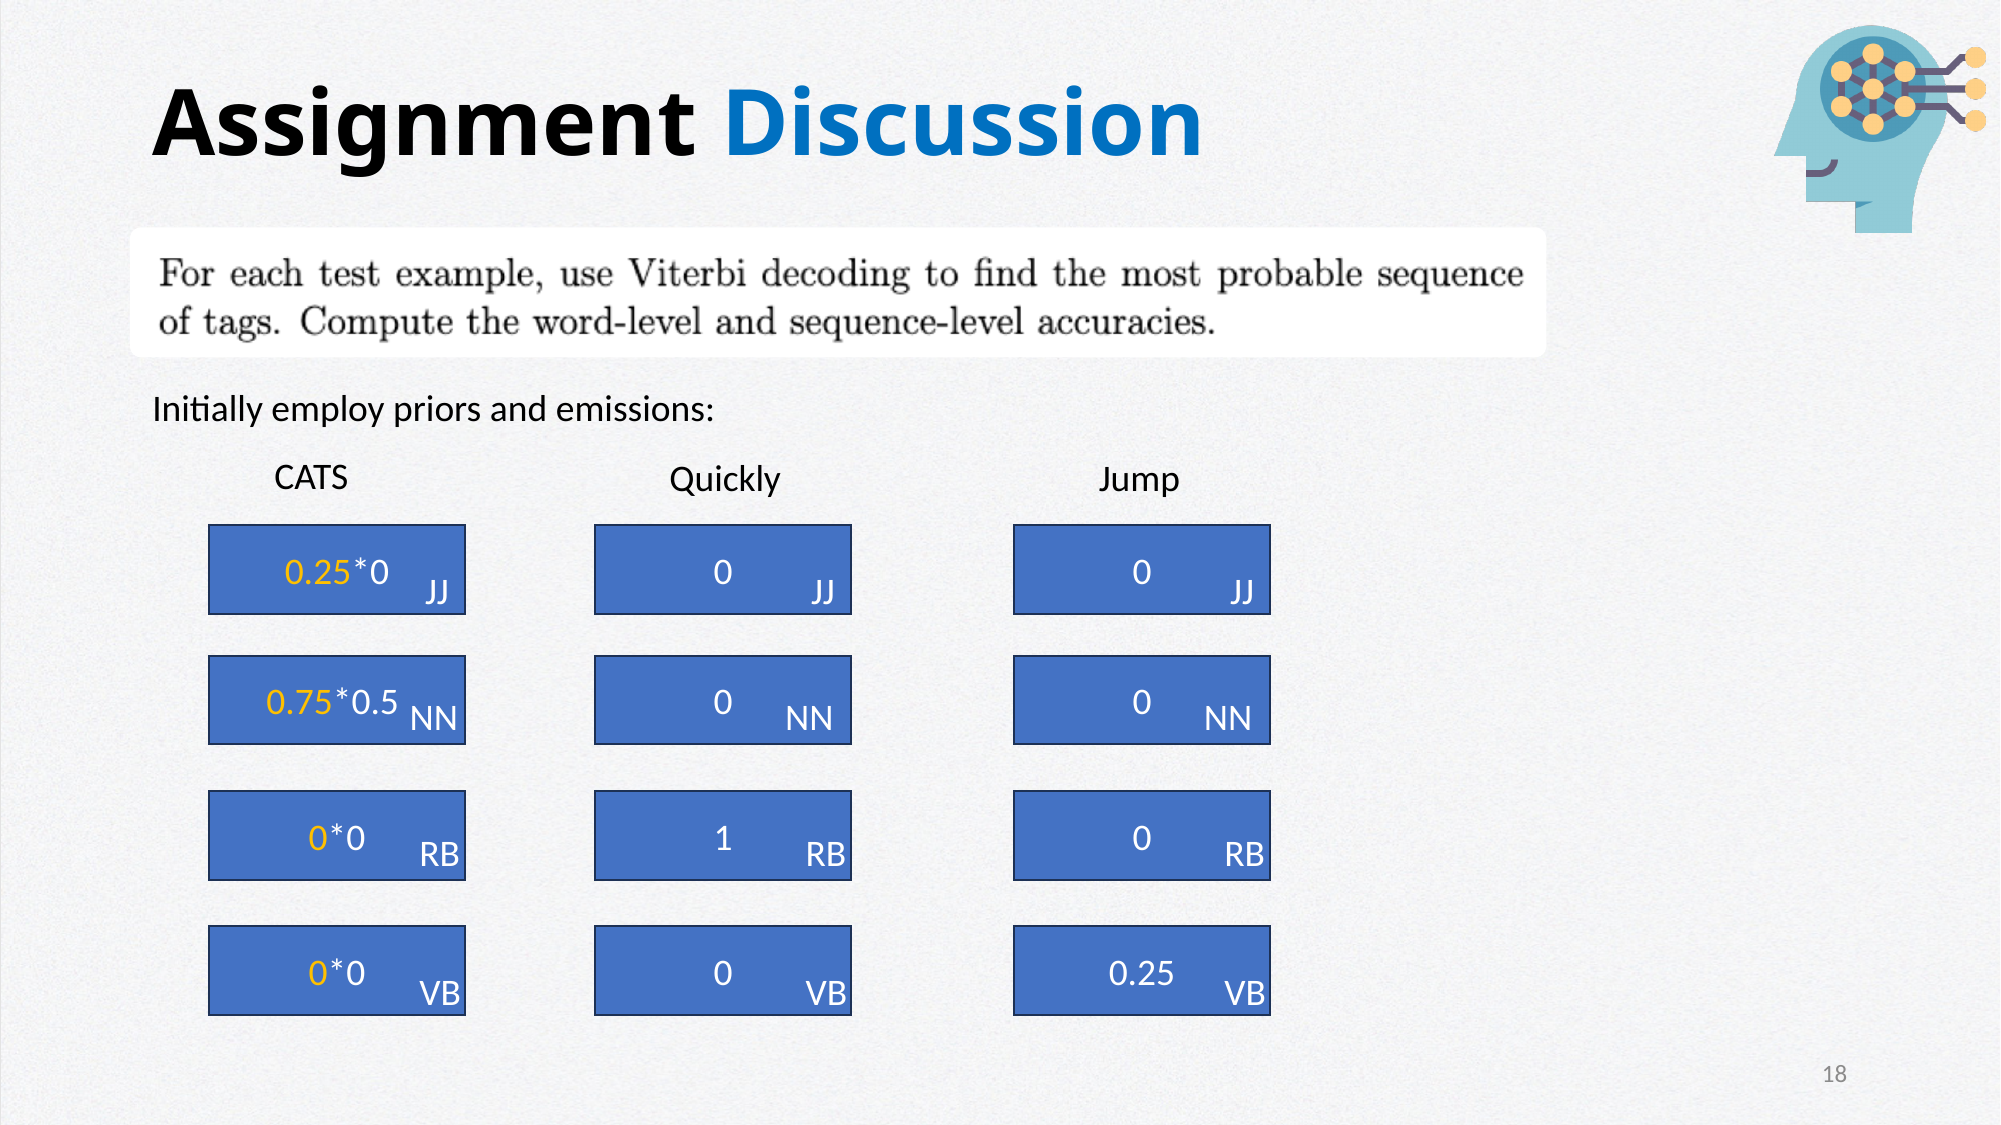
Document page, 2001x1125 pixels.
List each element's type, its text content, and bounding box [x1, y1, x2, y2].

text_box JJ [1215, 559, 1296, 620]
text_box 0 [1013, 655, 1271, 745]
title Assignment Discussion [137, 17, 1767, 235]
text_box VB [404, 960, 486, 1021]
text_box RB [790, 821, 872, 882]
text_box JJ [410, 559, 491, 620]
text_box JJ [796, 559, 877, 620]
text_box 0 [1013, 524, 1271, 615]
text_box VB [1209, 960, 1291, 1021]
text_box 0.25*0 [208, 524, 466, 615]
text_box 0*0 [208, 790, 466, 881]
text_box 1 [594, 790, 852, 881]
text_box 0 [594, 655, 852, 745]
text_box NN [1189, 685, 1270, 746]
picture [0, 0, 2001, 1125]
text_box Jump [1083, 446, 1252, 507]
text_box 0 [594, 524, 852, 615]
text_box VB [790, 960, 872, 1021]
text_box RB [1209, 821, 1291, 882]
text_box Quickly [654, 446, 823, 507]
text_box 0.75*0.5 [208, 655, 466, 745]
text_box 0.25 [1013, 925, 1271, 1016]
text_box NN [394, 685, 476, 746]
text_box Initially employ priors and emissions: [137, 376, 1138, 437]
text_box CATS [259, 444, 372, 505]
text_box 0 [594, 925, 852, 1016]
text_box 0 [1013, 790, 1271, 881]
text_box 0*0 [208, 925, 466, 1016]
text_box RB [404, 821, 486, 882]
text_box NN [770, 685, 851, 746]
slide_number 17 [1412, 1042, 1863, 1103]
